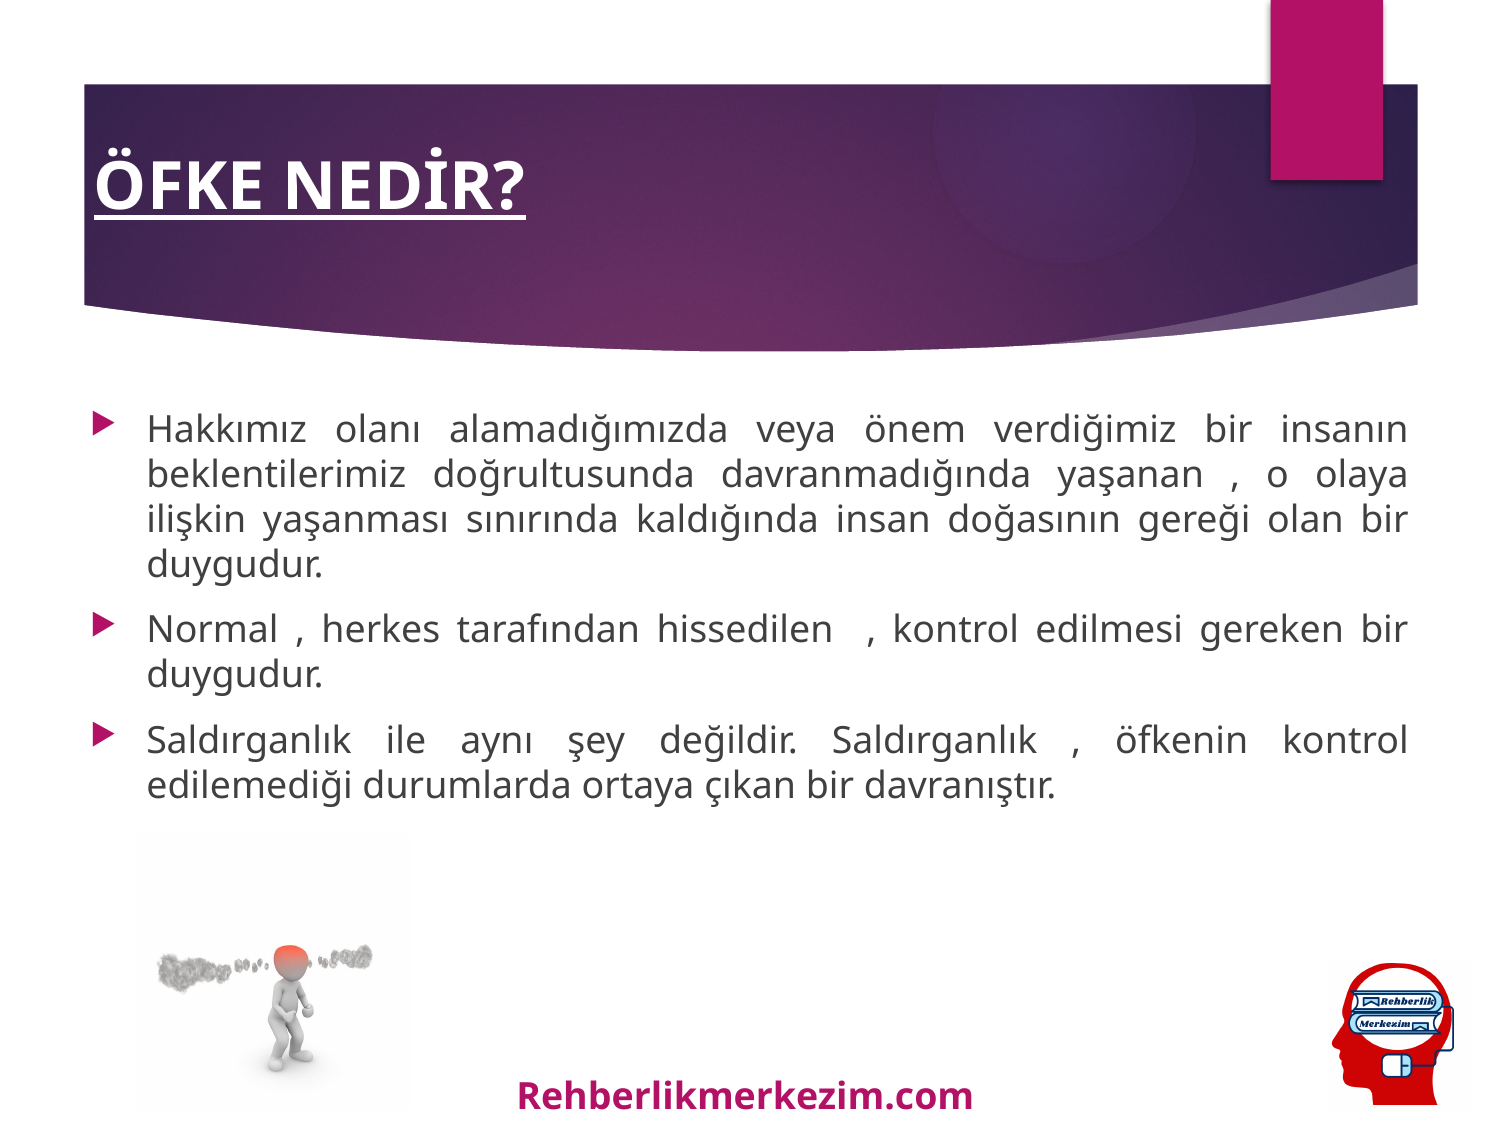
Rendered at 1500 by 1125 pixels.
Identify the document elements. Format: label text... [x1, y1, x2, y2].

list Hakkımız olanı alamadığımızda veya önem verdiğimiz bir insanın beklentilerimiz doğrultusunda davranmadığında yaşanan , o olaya ilişkin yaşanması sınırında kaldığında insan doğasının gereği olan bir duygudur. Normal , herkes tarafından hissedilen , kontrol edilmesi gereken bir duygudur. Saldırganlık ile aynı şey değildir. Saldırganlık , öfkenin kontrol edilemediği durumlarda ortaya çıkan bir davranıştır. [75, 397, 1425, 1038]
picture [1328, 959, 1475, 1113]
picture [136, 833, 412, 1110]
text_box Rehberlikmerkezim.com [200, 1064, 1291, 1125]
title ÖFKE NEDİR? [79, 82, 1429, 284]
